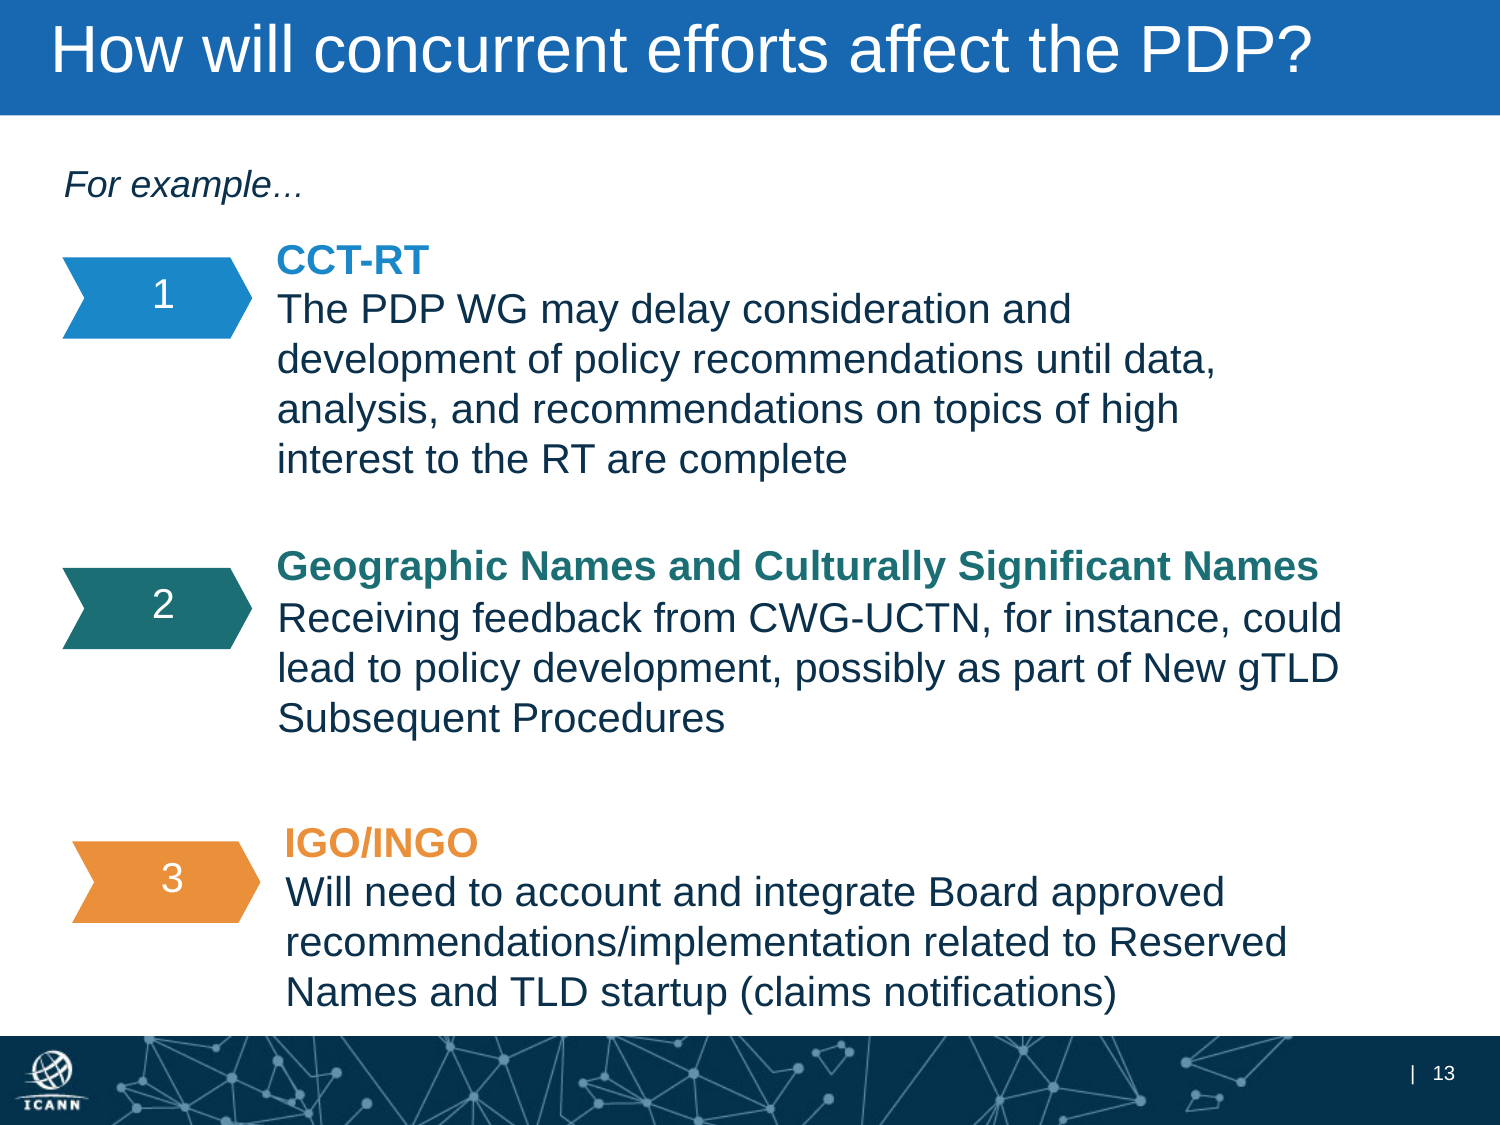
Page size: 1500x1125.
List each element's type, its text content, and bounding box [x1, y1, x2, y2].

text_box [62, 230, 1318, 492]
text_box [71, 813, 1318, 1076]
title How will concurrent efforts affect the PDP? [0, 0, 1500, 116]
picture [0, 1036, 1500, 1125]
text_box For example… [60, 153, 919, 213]
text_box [62, 536, 1369, 750]
